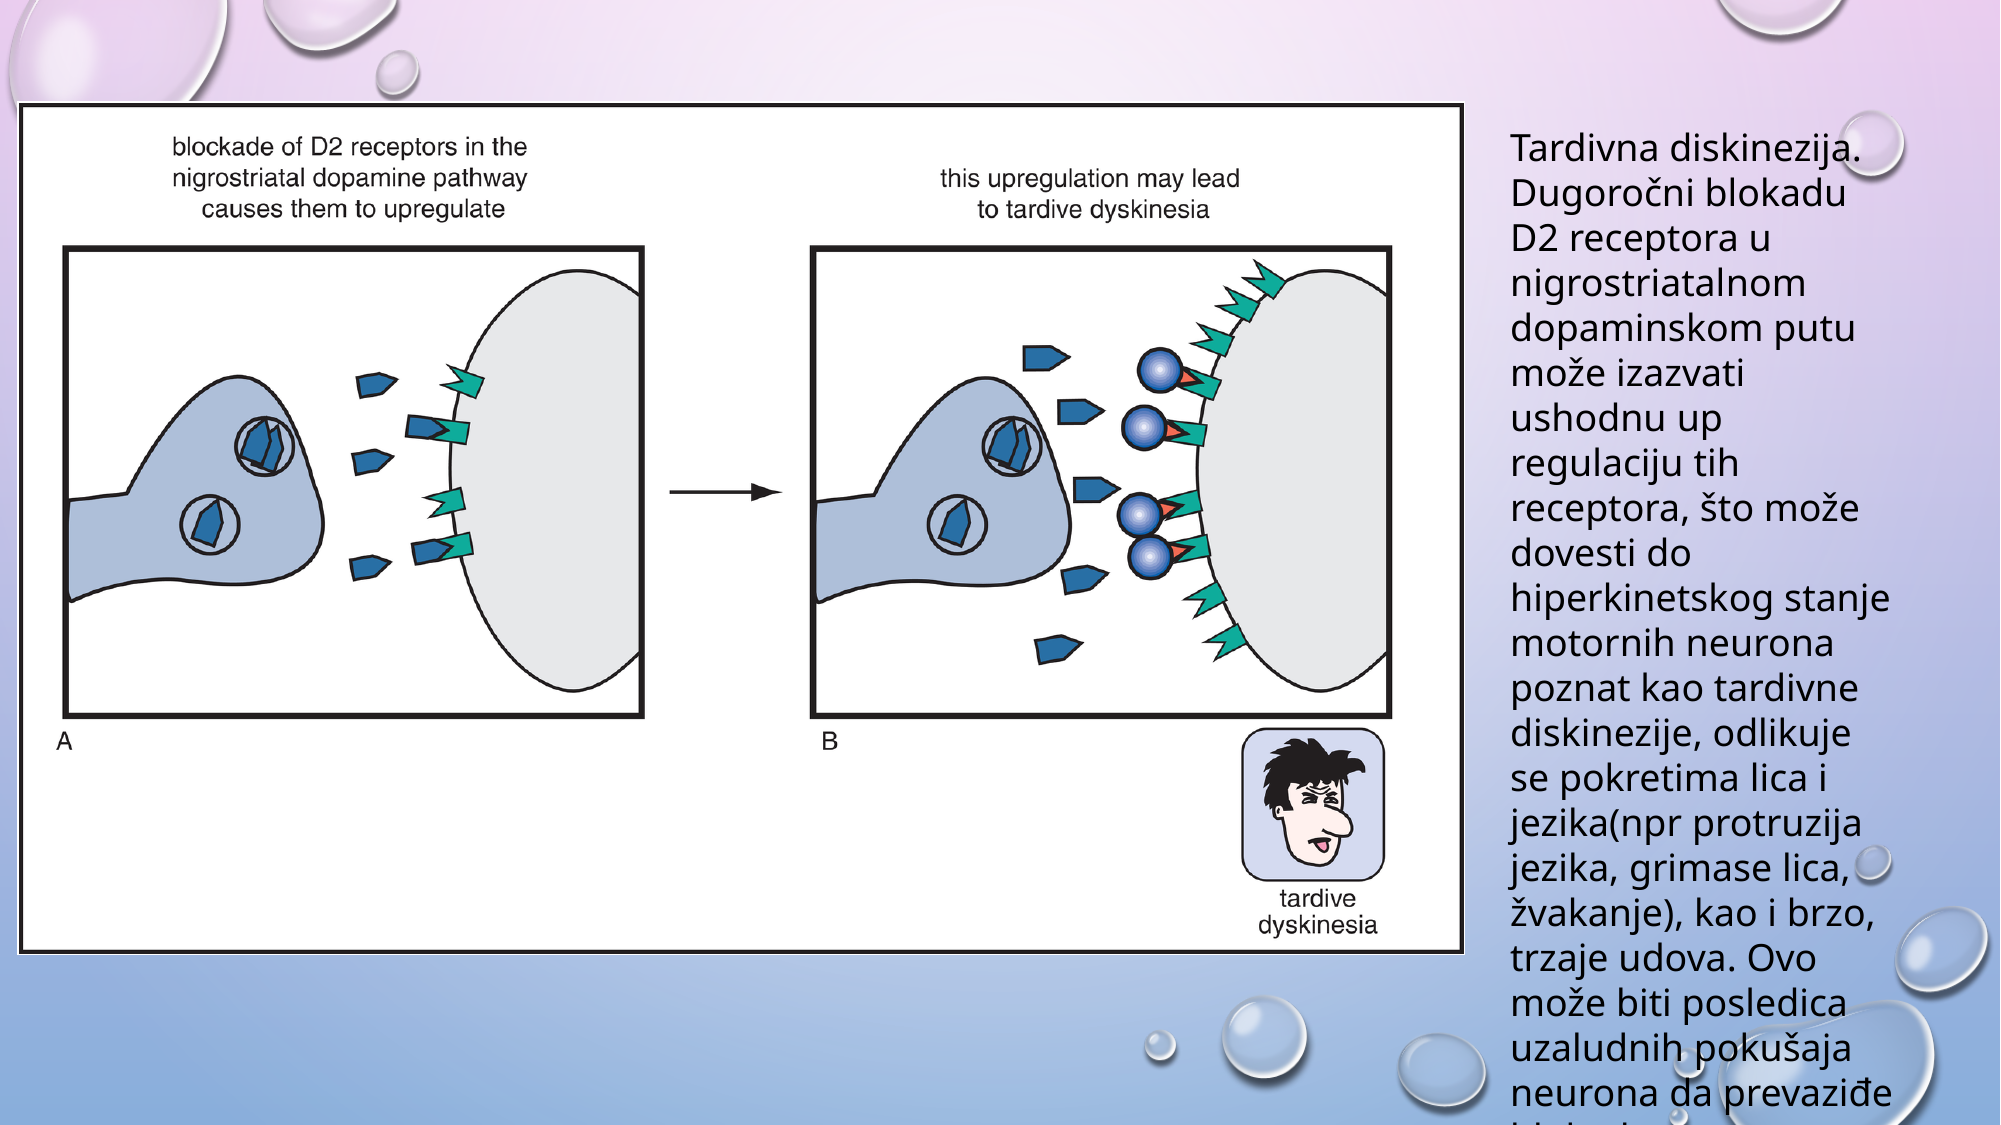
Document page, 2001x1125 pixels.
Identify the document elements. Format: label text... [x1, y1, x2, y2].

picture [0, 0, 2000, 1125]
text_box Tardivna diskinezija. Dugoročni blokadu D2 receptora u nigrostriatalnom dopaminskom putu može izazvati ushodnu up regulaciju tih receptora, što može dovesti do hiperkinetskog stanje motornih neurona poznat kao tardivne diskinezije, odlikuje se pokretima lica i jezika(npr protruzija jezika, grimase lica, žvakanje), kao i brzo, trzaje udova. Ovo može biti posledica uzaludnih pokušaja neurona da prevaziđe blokade receptora. [1495, 116, 1913, 1125]
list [17, 101, 1465, 955]
